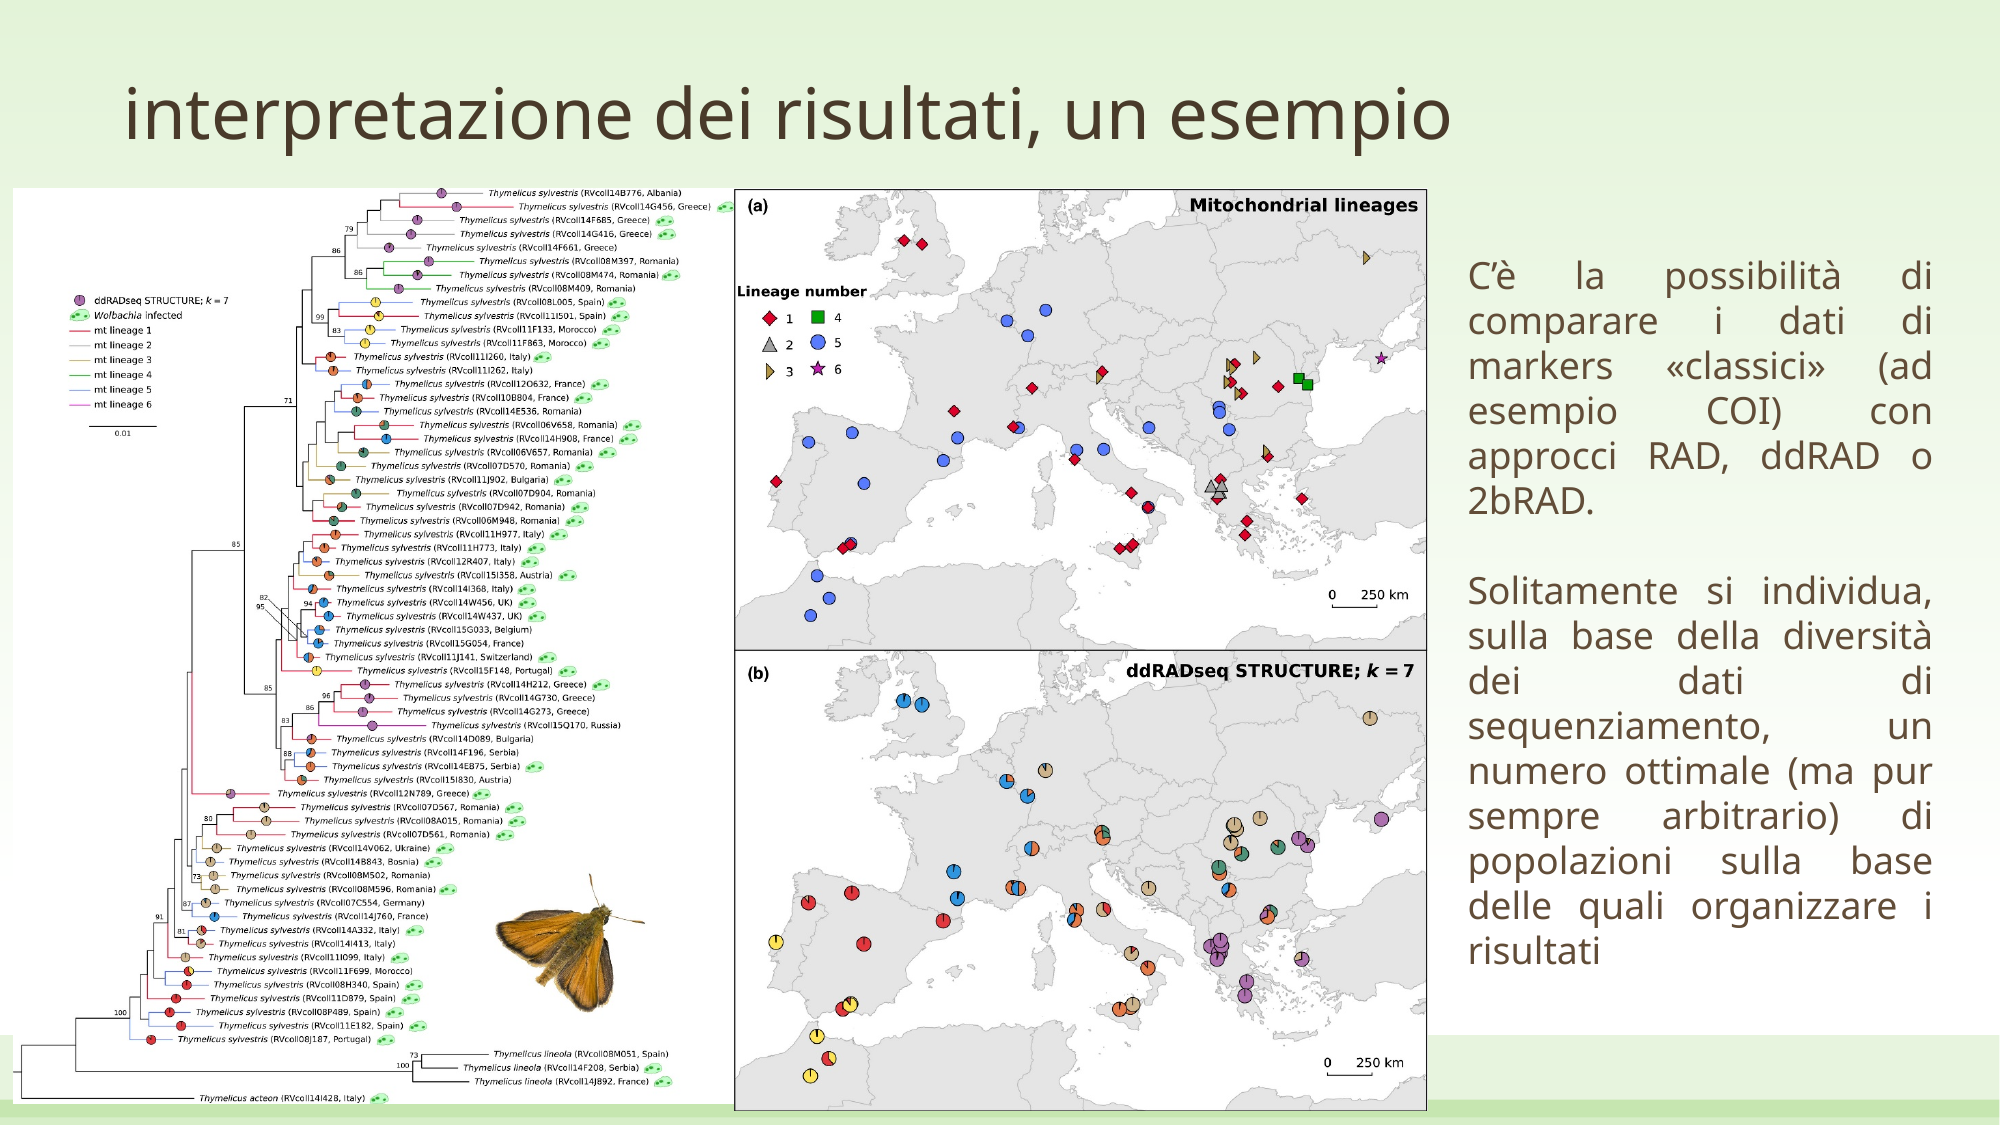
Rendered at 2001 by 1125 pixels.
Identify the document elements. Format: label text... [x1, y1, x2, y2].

picture [13, 188, 1428, 1111]
title interpretazione dei risultati, un esempio [108, 58, 1834, 163]
text_box C’è la possibilità di comparare i dati di markers «classici» (ad esempio COI) con approcci RAD, ddRAD o 2bRAD. Solitamente si individua, sulla base della diversità dei dati di sequenziamento, un numero ottimale (ma pur sempre arbitrario) di popolazioni sulla base delle quali organizzare i risultati [1452, 244, 1949, 979]
